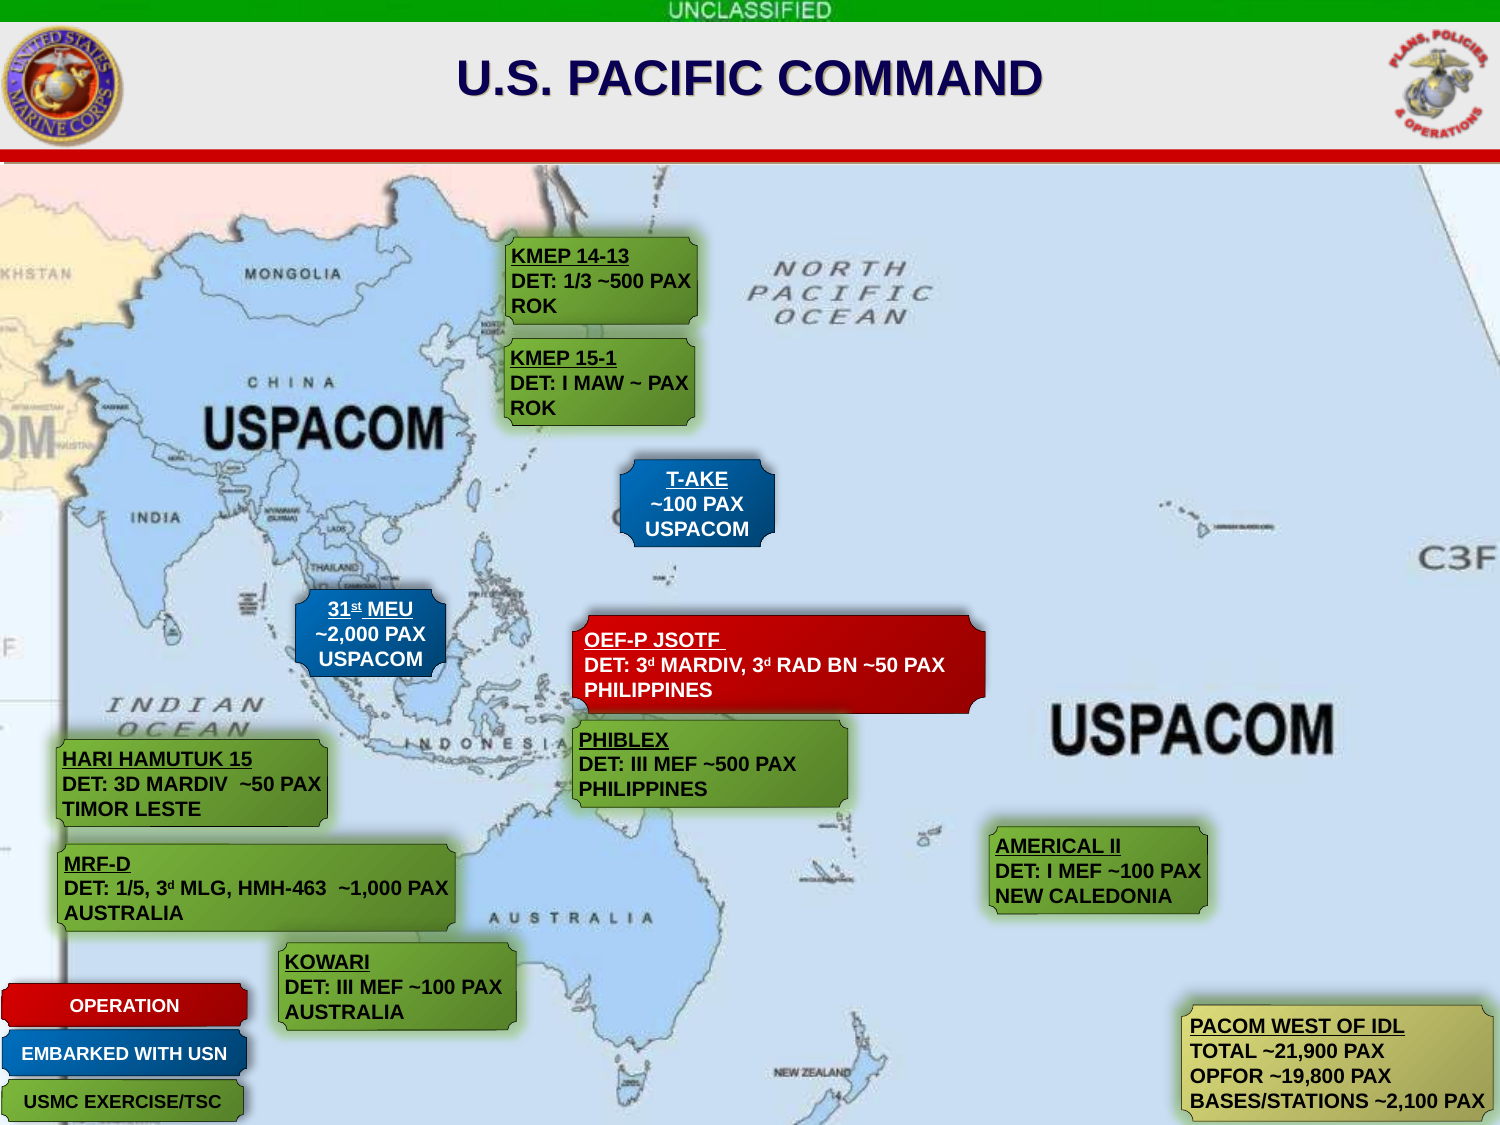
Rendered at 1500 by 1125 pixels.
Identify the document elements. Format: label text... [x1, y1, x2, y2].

title U.S. PACIFIC COMMAND [0, 0, 1500, 151]
picture [0, 165, 1500, 1125]
